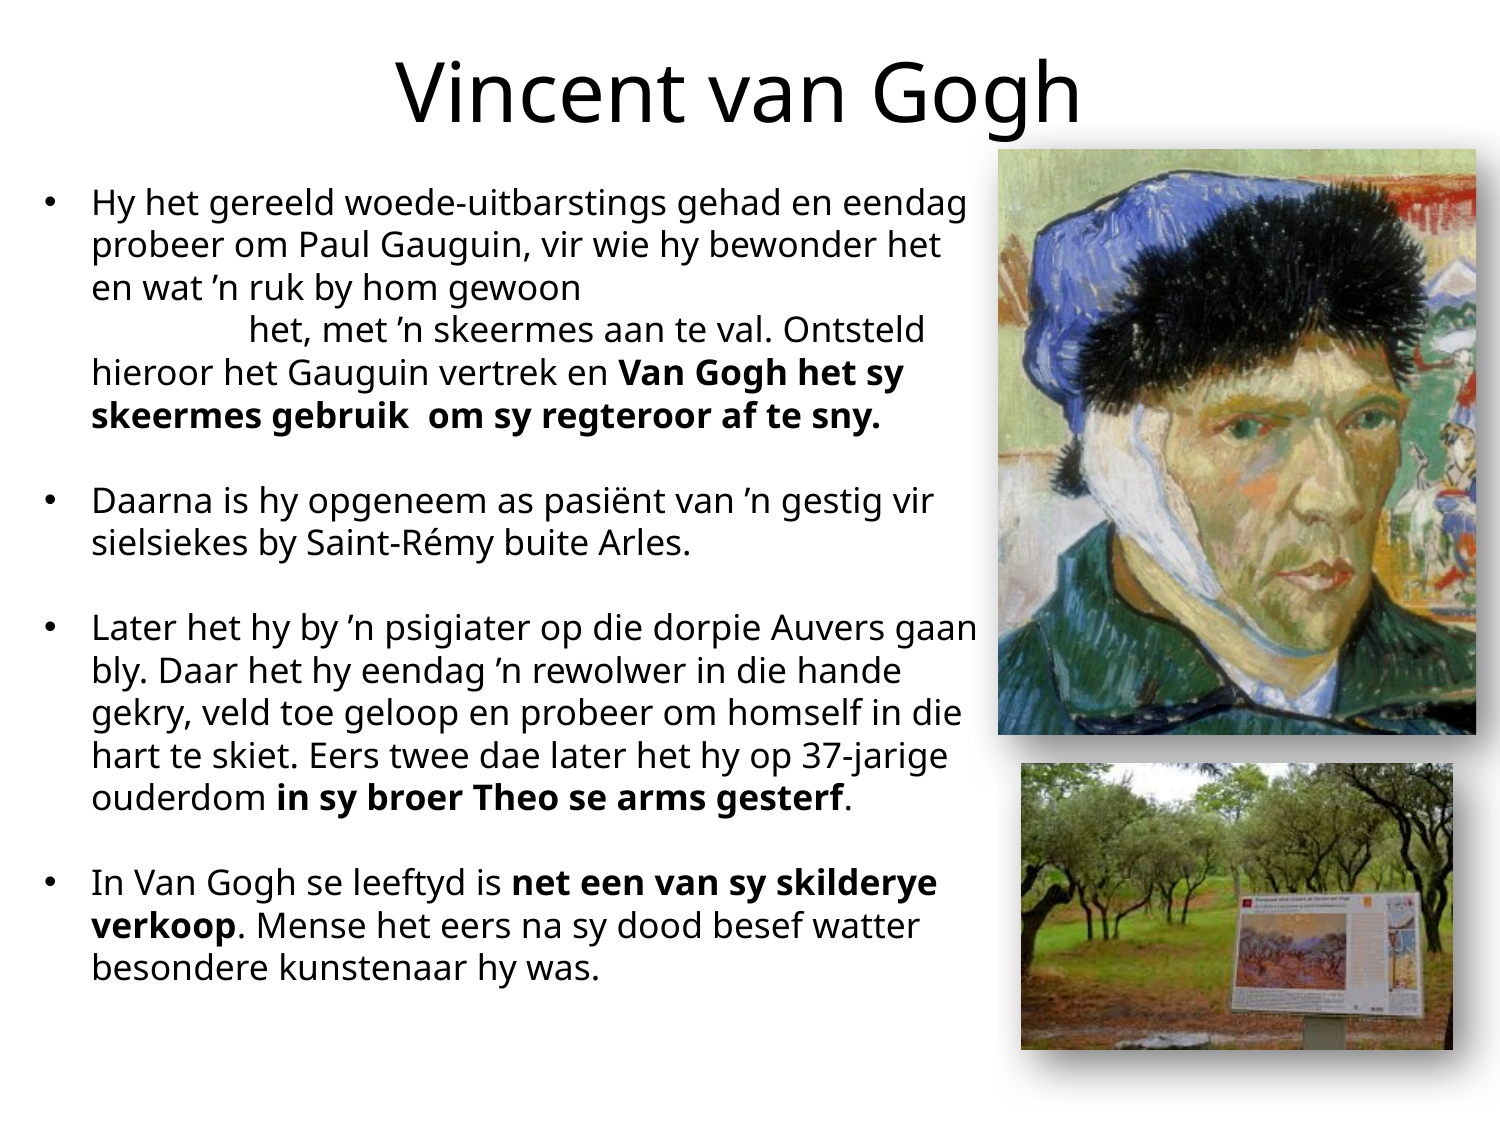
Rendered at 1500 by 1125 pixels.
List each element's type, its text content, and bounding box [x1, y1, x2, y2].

picture [1021, 762, 1453, 1050]
text_box Hy het gereeld woede-uitbarstings gehad en eendag probeer om Paul Gauguin, vir wie hy bewonder het en wat ’n ruk by hom gewoon het, met ’n skeermes aan te val. Ontsteld hieroor het Gauguin vertrek en Van Gogh het sy skeermes gebruik om sy regteroor af te sny. Daarna is hy opgeneem as pasiënt van ’n gestig vir sielsiekes by Saint-Rémy buite Arles. Later het hy by ’n psigiater op die dorpie Auvers gaan bly. Daar het hy eendag ’n rewolwer in die hande gekry, veld toe geloop en probeer om homself in die hart te skiet. Eers twee dae later het hy op 37-jarige ouderdom in sy broer Theo se arms gesterf. In Van Gogh se leeftyd is net een van sy skilderye verkoop. Mense het eers na sy dood besef watter besondere kunstenaar hy was. [29, 172, 998, 996]
title Vincent van Gogh [64, 0, 1415, 183]
picture [997, 148, 1477, 735]
